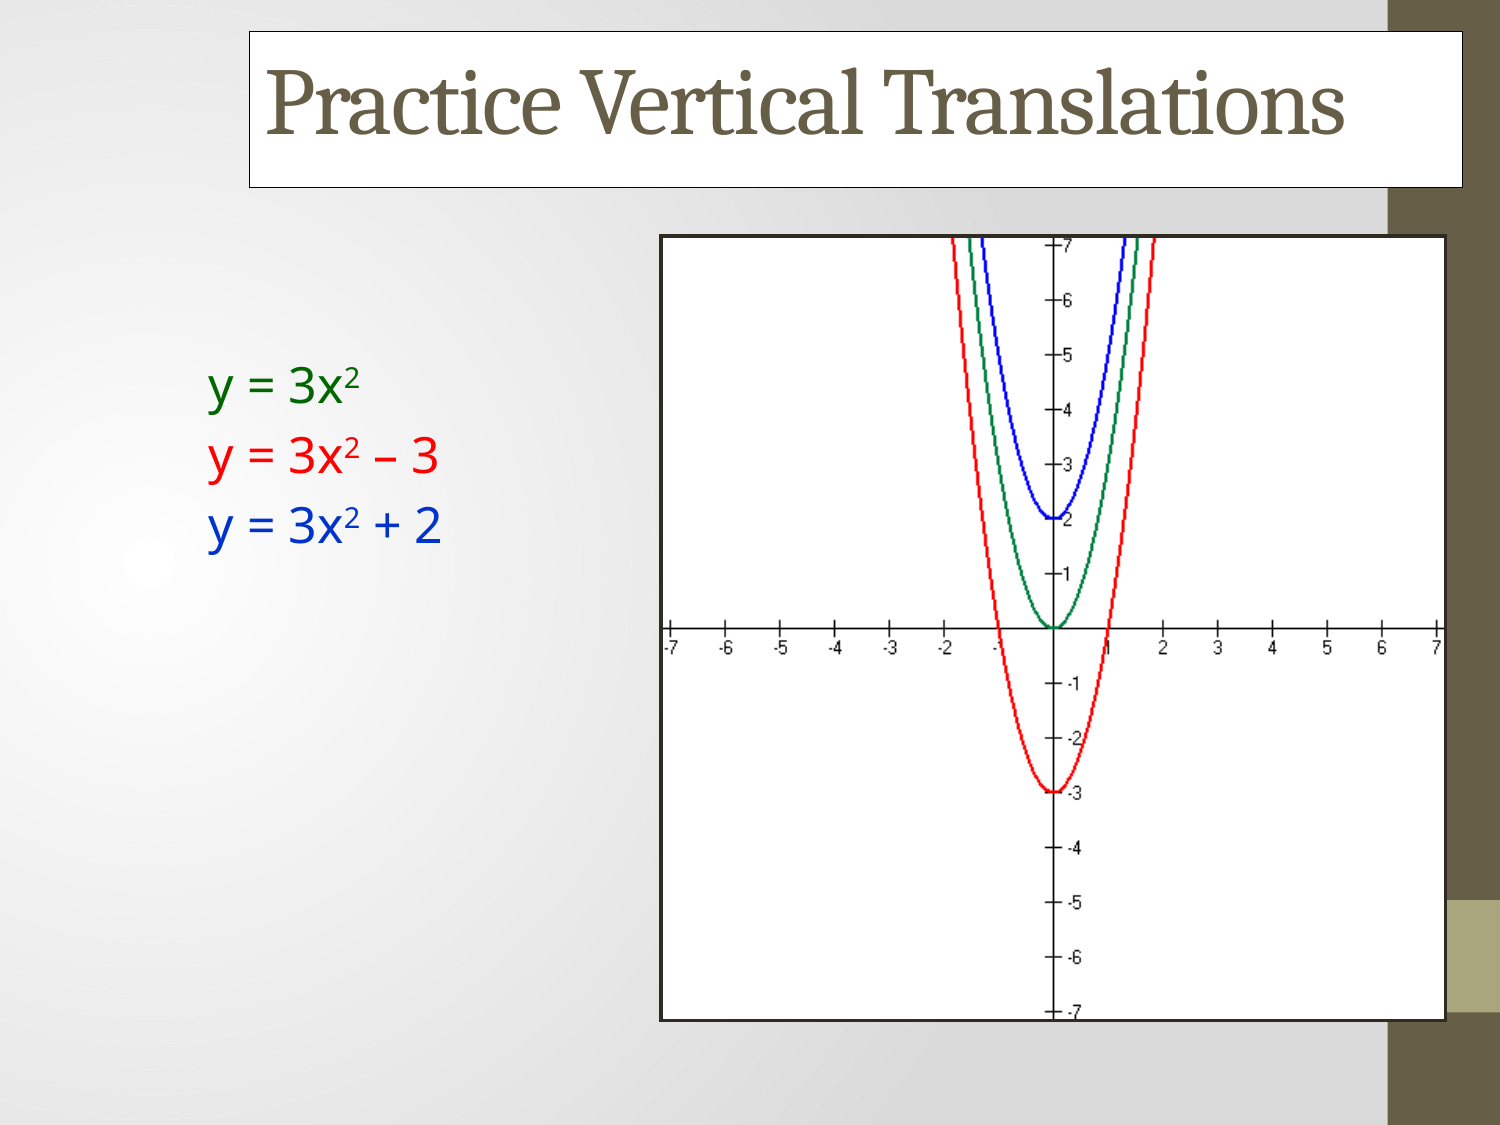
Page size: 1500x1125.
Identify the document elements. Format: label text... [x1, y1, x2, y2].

list y = 3x2 y = 3x2 – 3 y = 3x2 + 2 [174, 346, 625, 613]
picture [661, 236, 1445, 1020]
title Practice Vertical Translations [249, 31, 1463, 188]
